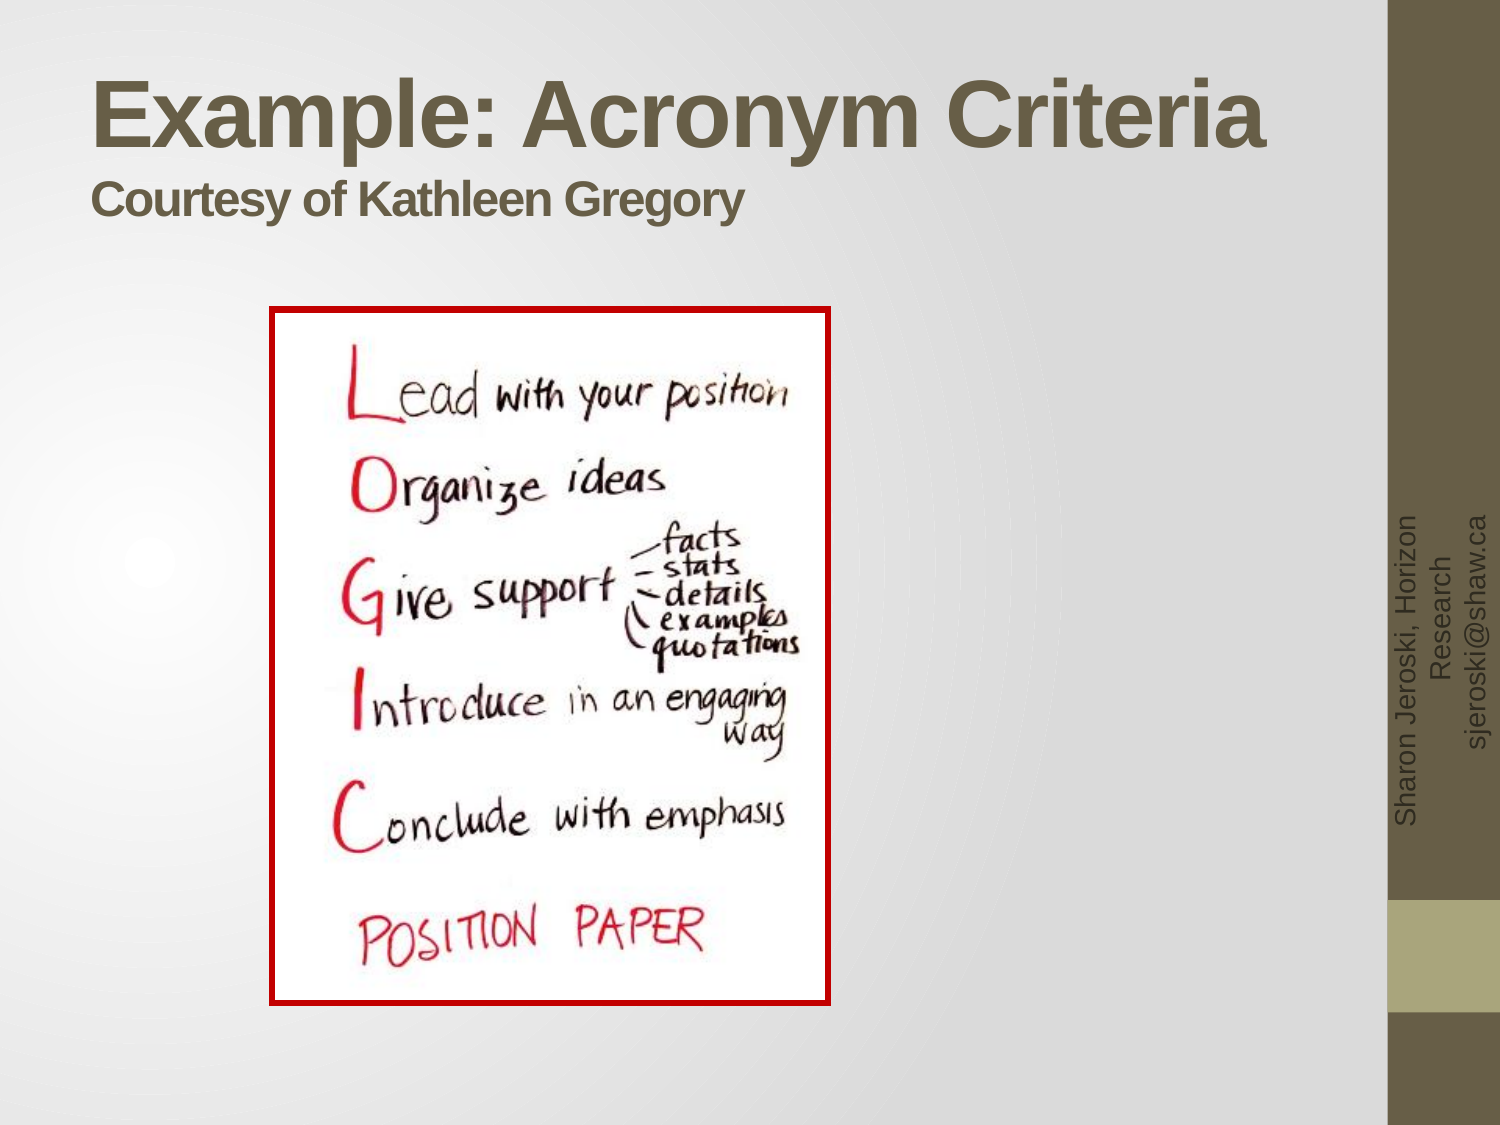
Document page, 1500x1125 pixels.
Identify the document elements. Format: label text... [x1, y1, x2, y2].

footer Sharon Jeroski, Horizon Research sjeroski@shaw.ca [1408, 500, 1469, 889]
title Example: Acronym Criteria Courtesy of Kathleen Gregory [75, 45, 1325, 233]
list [274, 311, 826, 1001]
